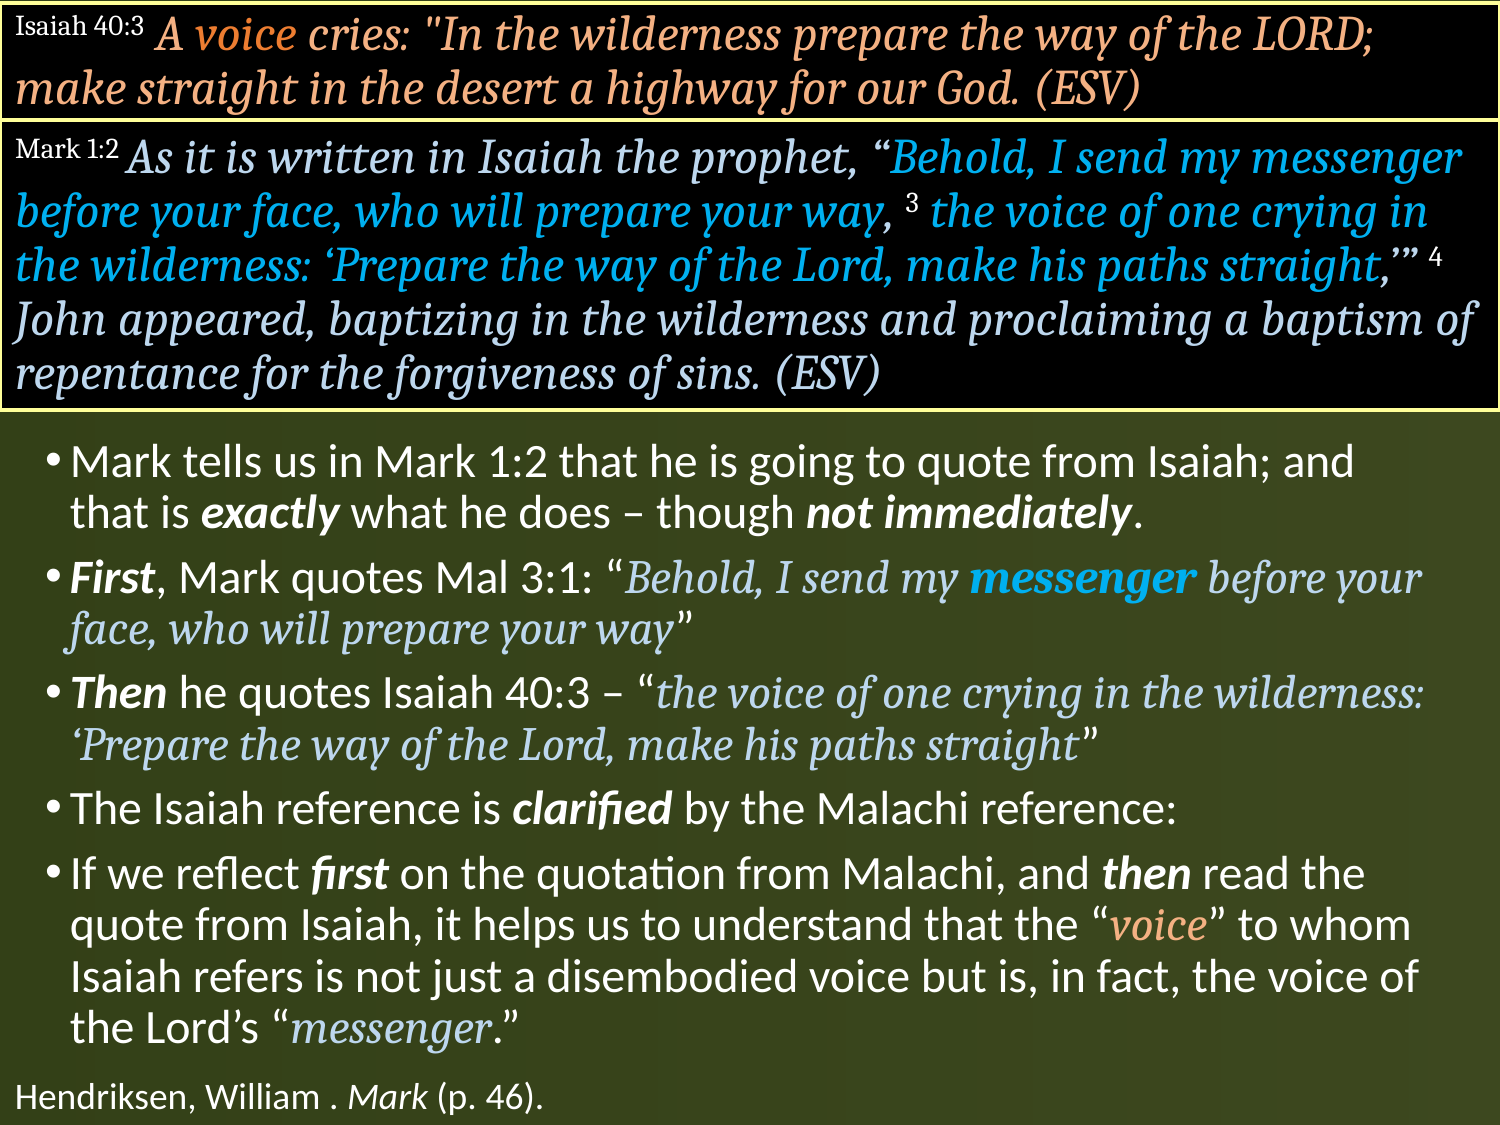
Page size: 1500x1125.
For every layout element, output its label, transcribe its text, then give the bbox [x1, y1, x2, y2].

text_box Mark 1:2 As it is written in Isaiah the prophet, “Behold, I send my messenger before your face, who will prepare your way, 3 the voice of one crying in the wilderness: ‘Prepare the way of the Lord, make his paths straight,’” 4 John appeared, baptizing in the wilderness and proclaiming a baptism of repentance for the forgiveness of sins. (ESV) [0, 120, 1500, 411]
text_box Isaiah 40:3 A voice cries: "In the wilderness prepare the way of the LORD; make straight in the desert a highway for our God. (ESV) [0, 2, 1500, 120]
list Mark tells us in Mark 1:2 that he is going to quote from Isaiah; and that is exactly what he does – though not immediately. First, Mark quotes Mal 3:1: “Behold, I send my messenger before your face, who will prepare your way” Then he quotes Isaiah 40:3 – “the voice of one crying in the wilderness: ‘Prepare the way of the Lord, make his paths straight” The Isaiah reference is clarified by the Malachi reference: If we reflect first on the quotation from Malachi, and then read the quote from Isaiah, it helps us to understand that the “voice” to whom Isaiah refers is not just a disembodied voice but is, in fact, the voice of the Lord’s “messenger.” [30, 428, 1462, 1064]
text_box Hendriksen, William . Mark (p. 46). [0, 1064, 1500, 1125]
